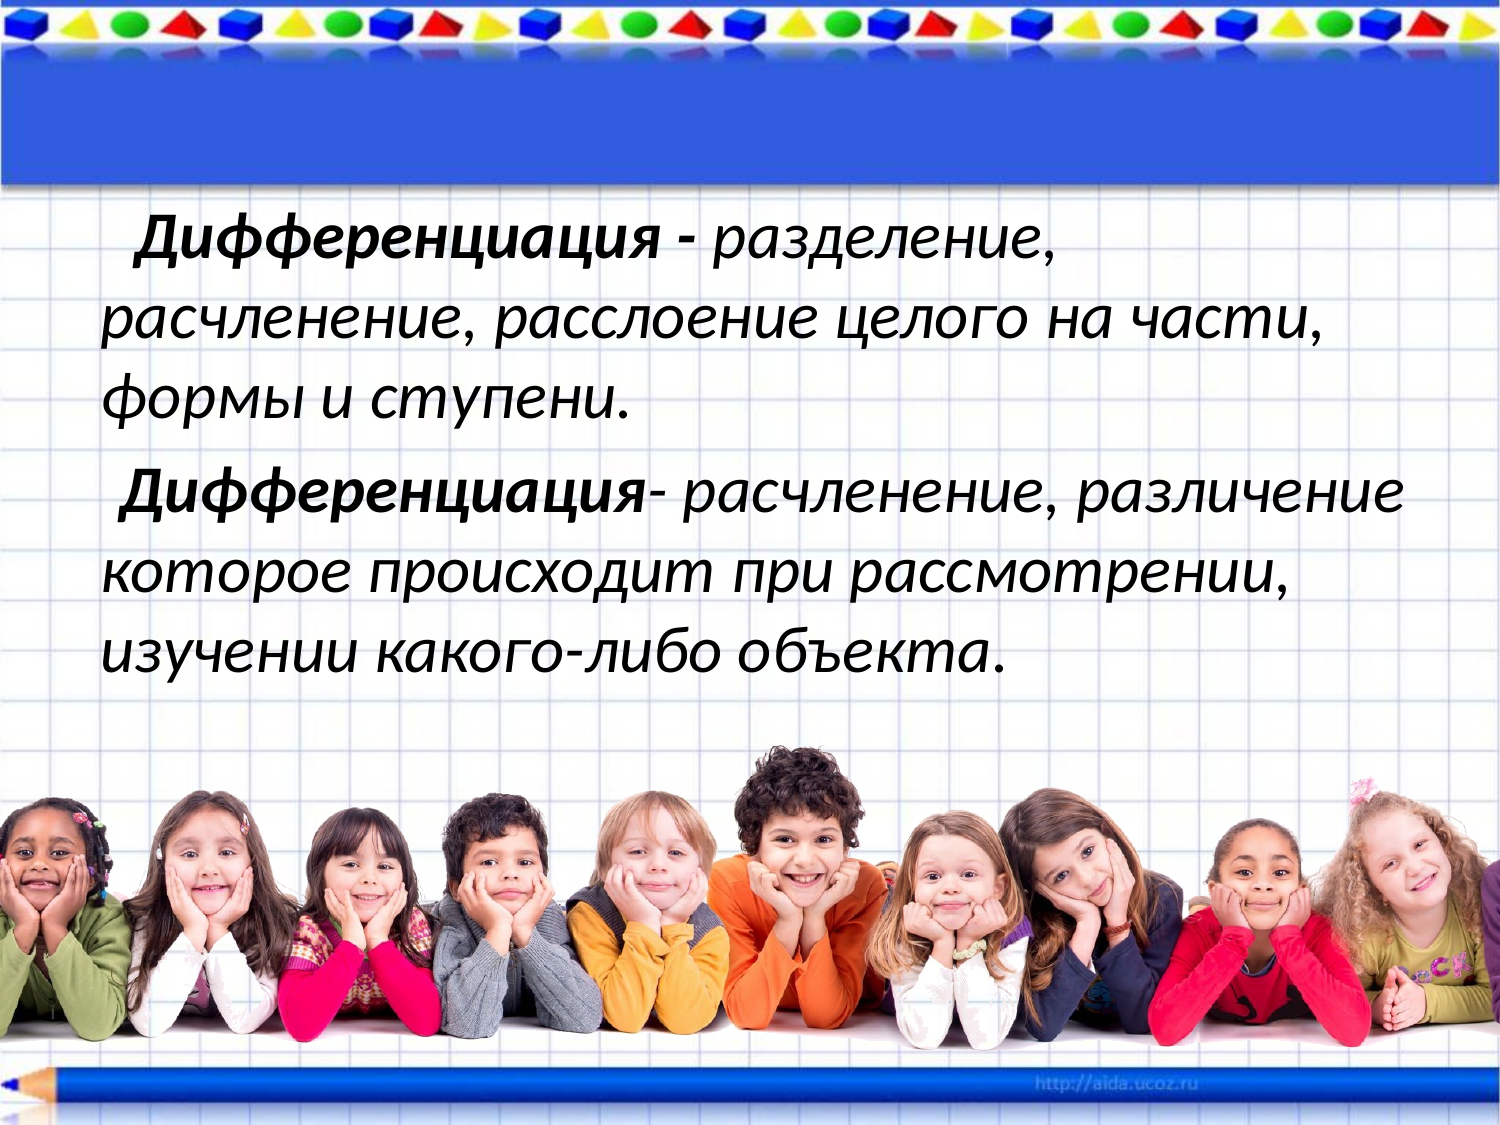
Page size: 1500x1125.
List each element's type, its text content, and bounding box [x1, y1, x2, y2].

list Дифференциация - разделение, расчленение, расслоение целого на части, формы и ступени. Дифференциация- расчленение, различение которое происходит при рассмотрении, изучении какого-либо объекта. [29, 184, 1465, 525]
picture [0, 0, 1500, 1125]
